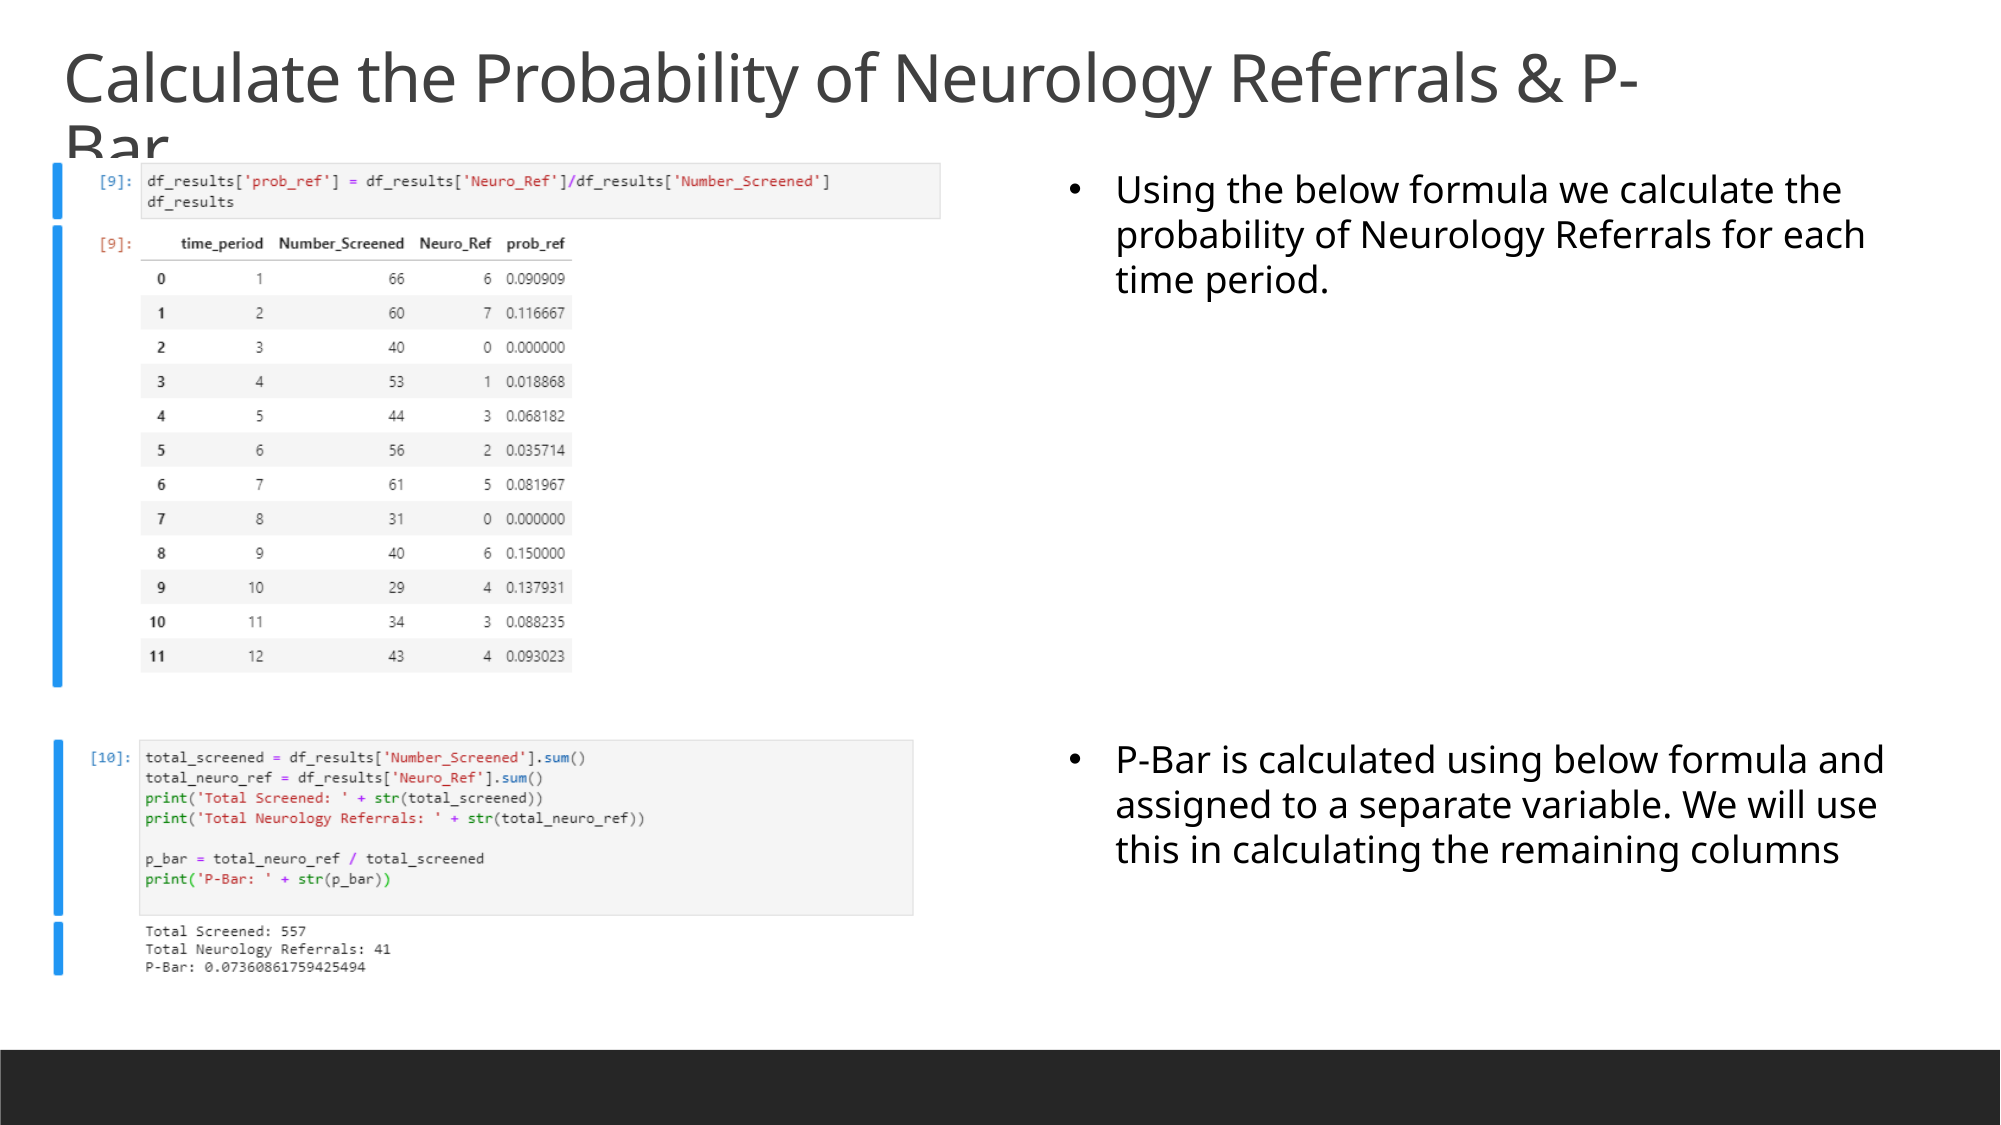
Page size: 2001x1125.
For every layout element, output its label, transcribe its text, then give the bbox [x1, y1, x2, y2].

picture [48, 735, 923, 986]
text_box Calculate the Probability of Neurology Referrals & P-Bar [49, 37, 1700, 159]
picture [48, 157, 947, 696]
